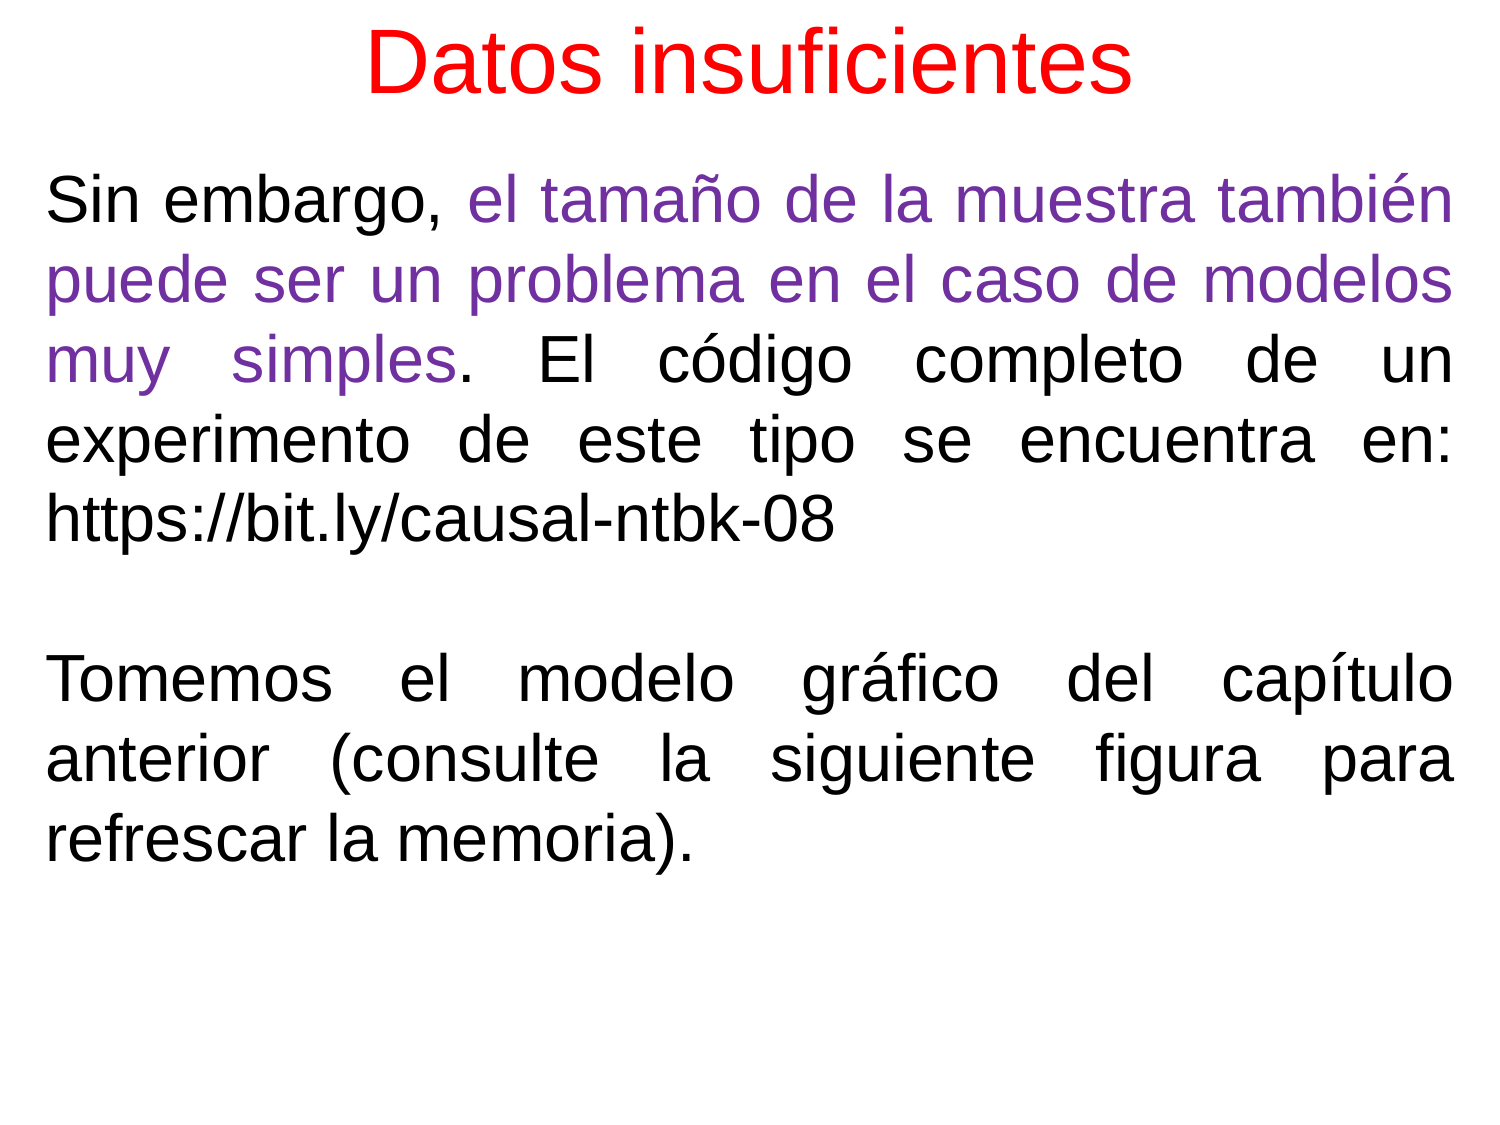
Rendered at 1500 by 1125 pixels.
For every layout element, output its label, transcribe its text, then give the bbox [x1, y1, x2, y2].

text_box Sin embargo, el tamaño de la muestra también puede ser un problema en el caso de modelos muy simples. El código completo de un experimento de este tipo se encuentra en: https://bit.ly/causal-ntbk-08 Tomemos el modelo gráfico del capítulo anterior (consulte la siguiente figura para refrescar la memoria). [30, 148, 1470, 883]
title Datos insuficientes [0, 0, 1500, 129]
